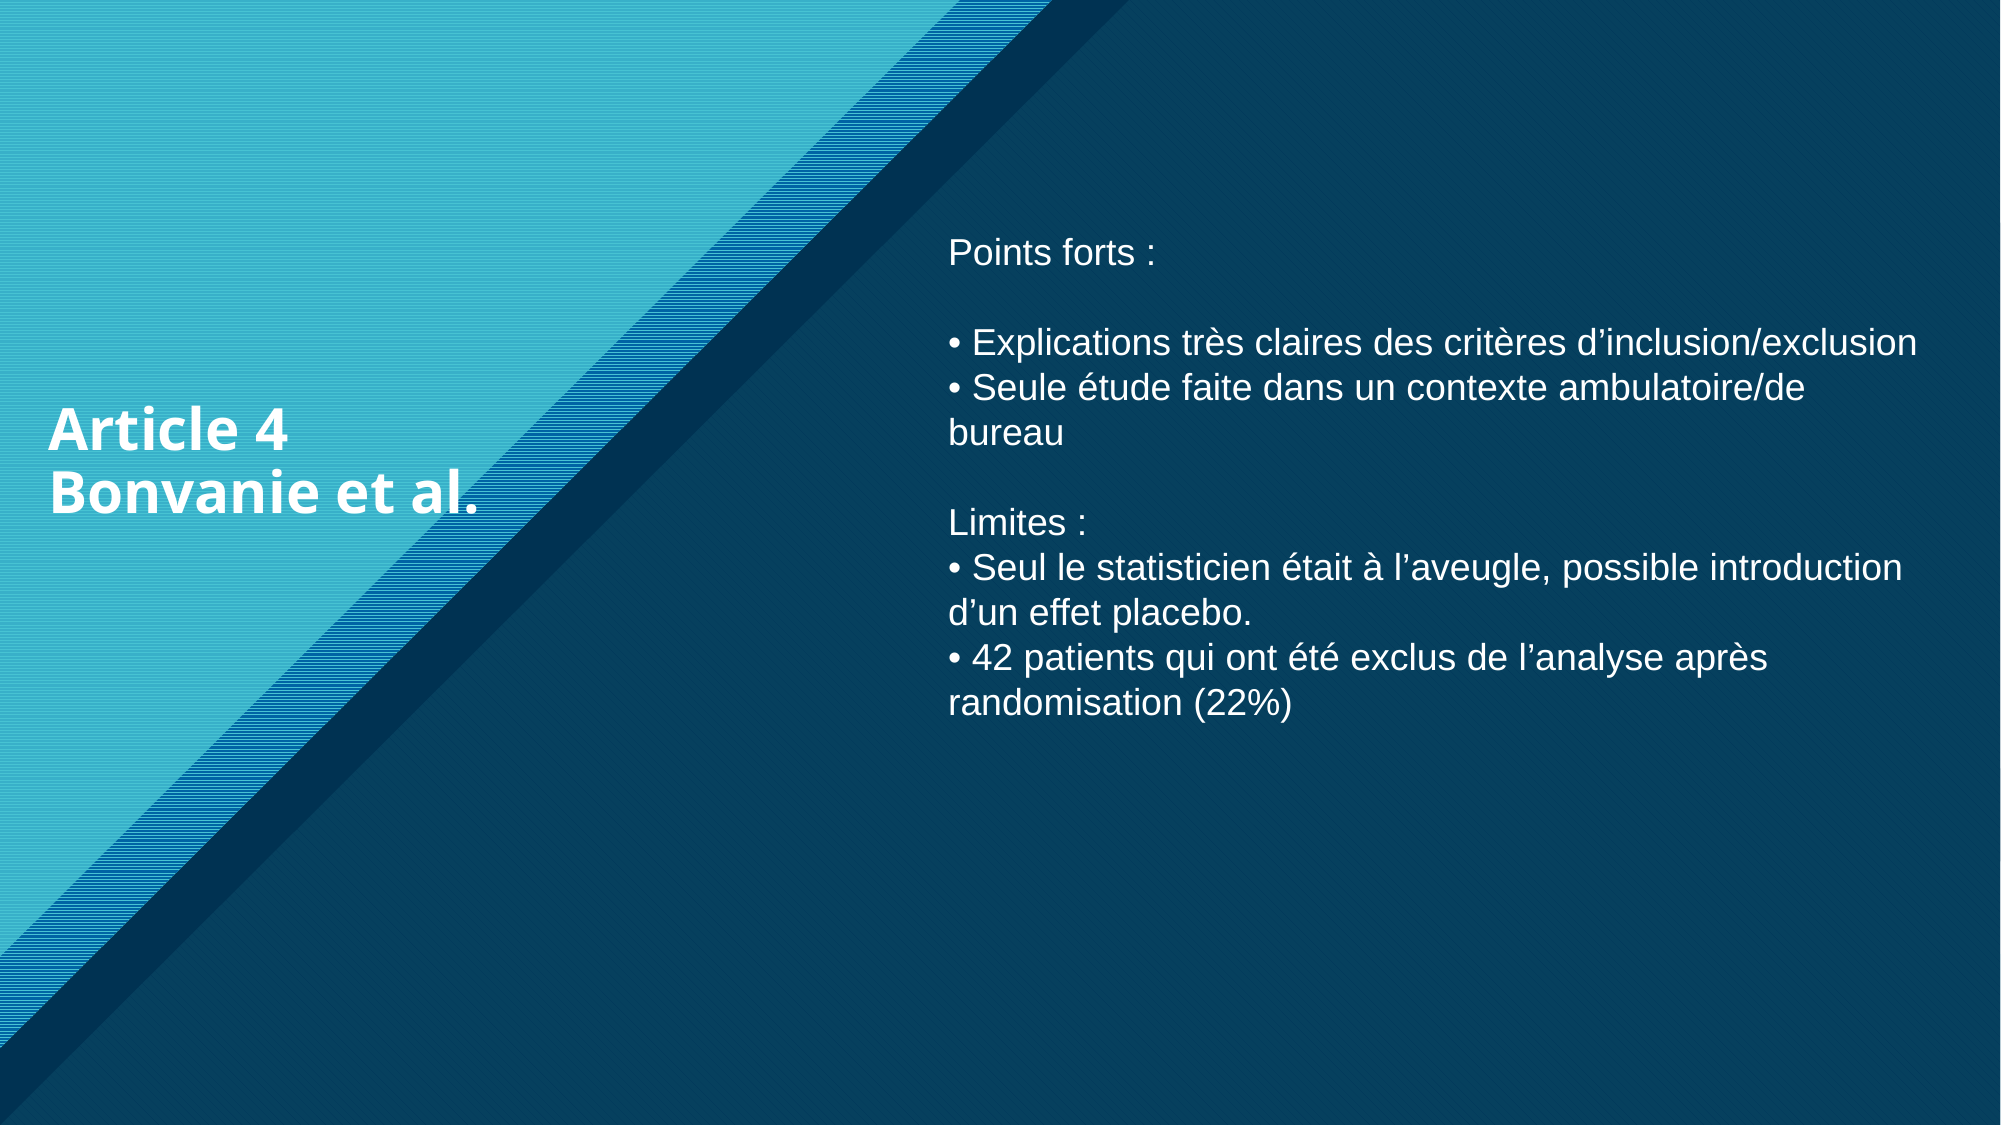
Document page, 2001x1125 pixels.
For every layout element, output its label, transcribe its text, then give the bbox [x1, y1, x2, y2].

text_box Points forts : • Explications très claires des critères d’inclusion/exclusion • Seule étude faite dans un contexte ambulatoire/de bureau Limites : • Seul le statisticien était à l’aveugle, possible introduction d’un effet placebo. • 42 patients qui ont été exclus de l’analyse après randomisation (22%) [933, 220, 1934, 730]
title Article 4 Bonvanie et al. [33, 361, 845, 565]
